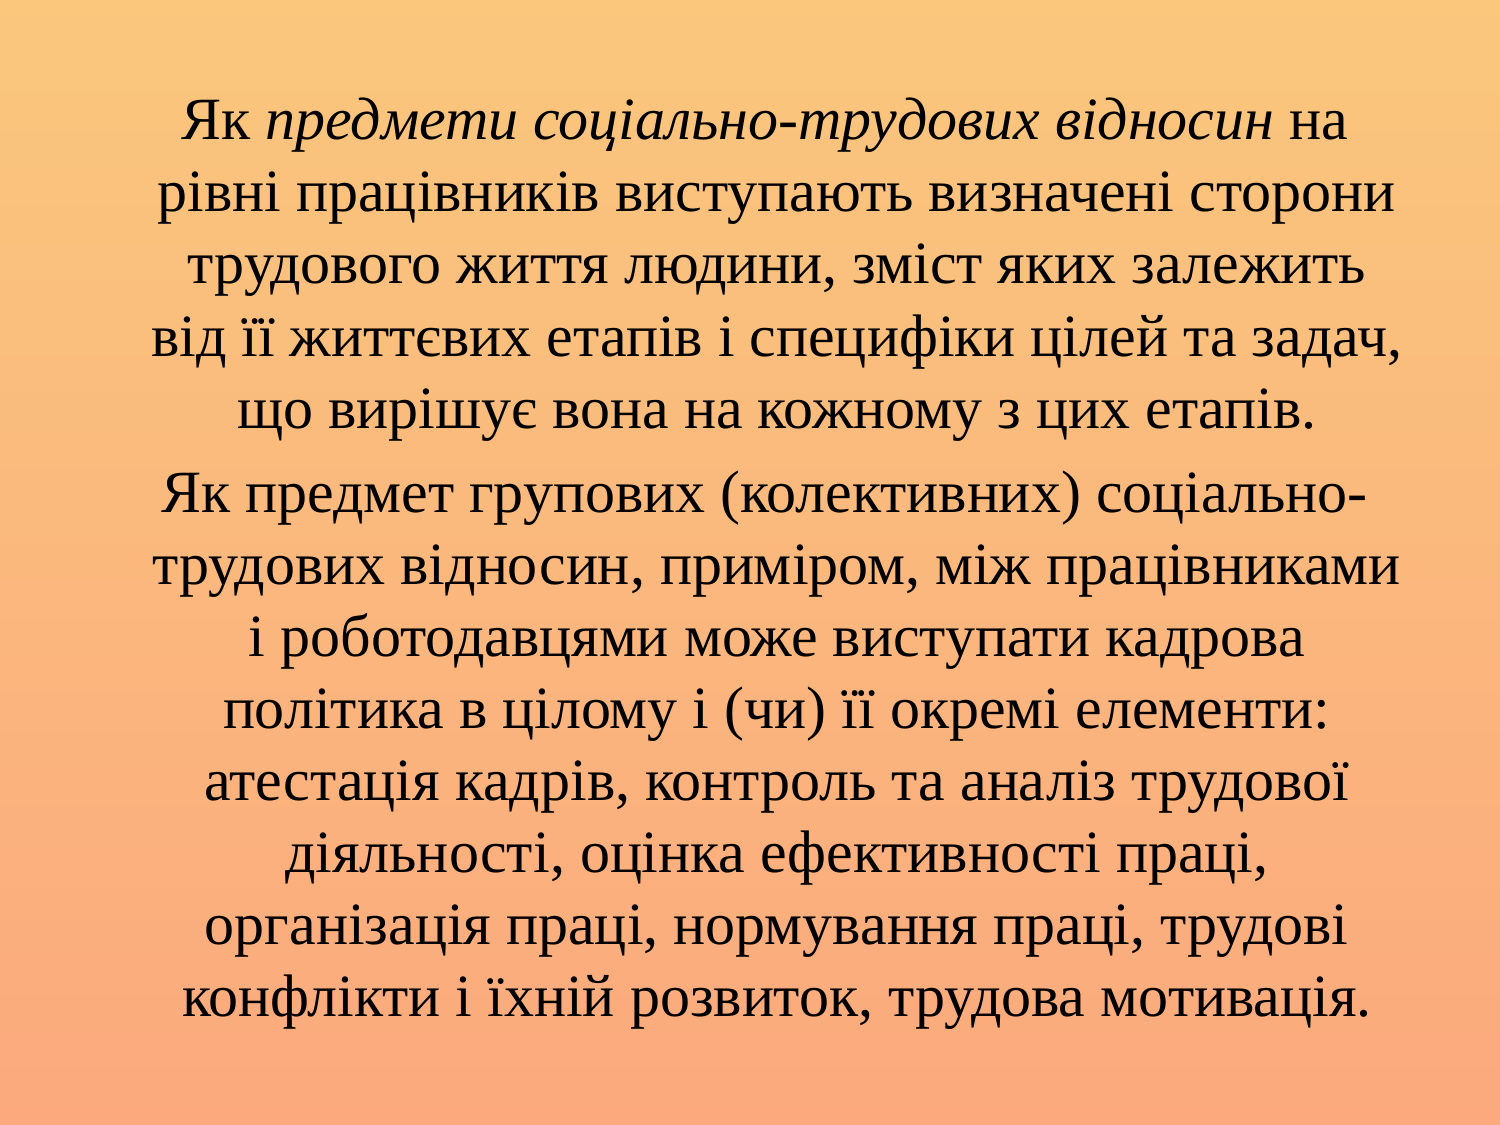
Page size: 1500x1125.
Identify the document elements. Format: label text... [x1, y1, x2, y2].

list Як предмети соціально-трудових відносин на рівні працівників виступають визначені сторони трудового життя людини, зміст яких залежить від її життєвих етапів і специфіки цілей та задач, що вирішує вона на кожному з цих етапів. Як предмет групових (колективних) соціально-трудових відносин, приміром, між працівниками і роботодавцями може виступати кадрова політика в цілому і (чи) її окремі елементи: атестація кадрів, контроль та аналіз трудової діяльності, оцінка ефективності праці, організація праці, нормування праці, трудові конфлікти і їхній розвиток, трудова мотивація. [75, 72, 1425, 1053]
